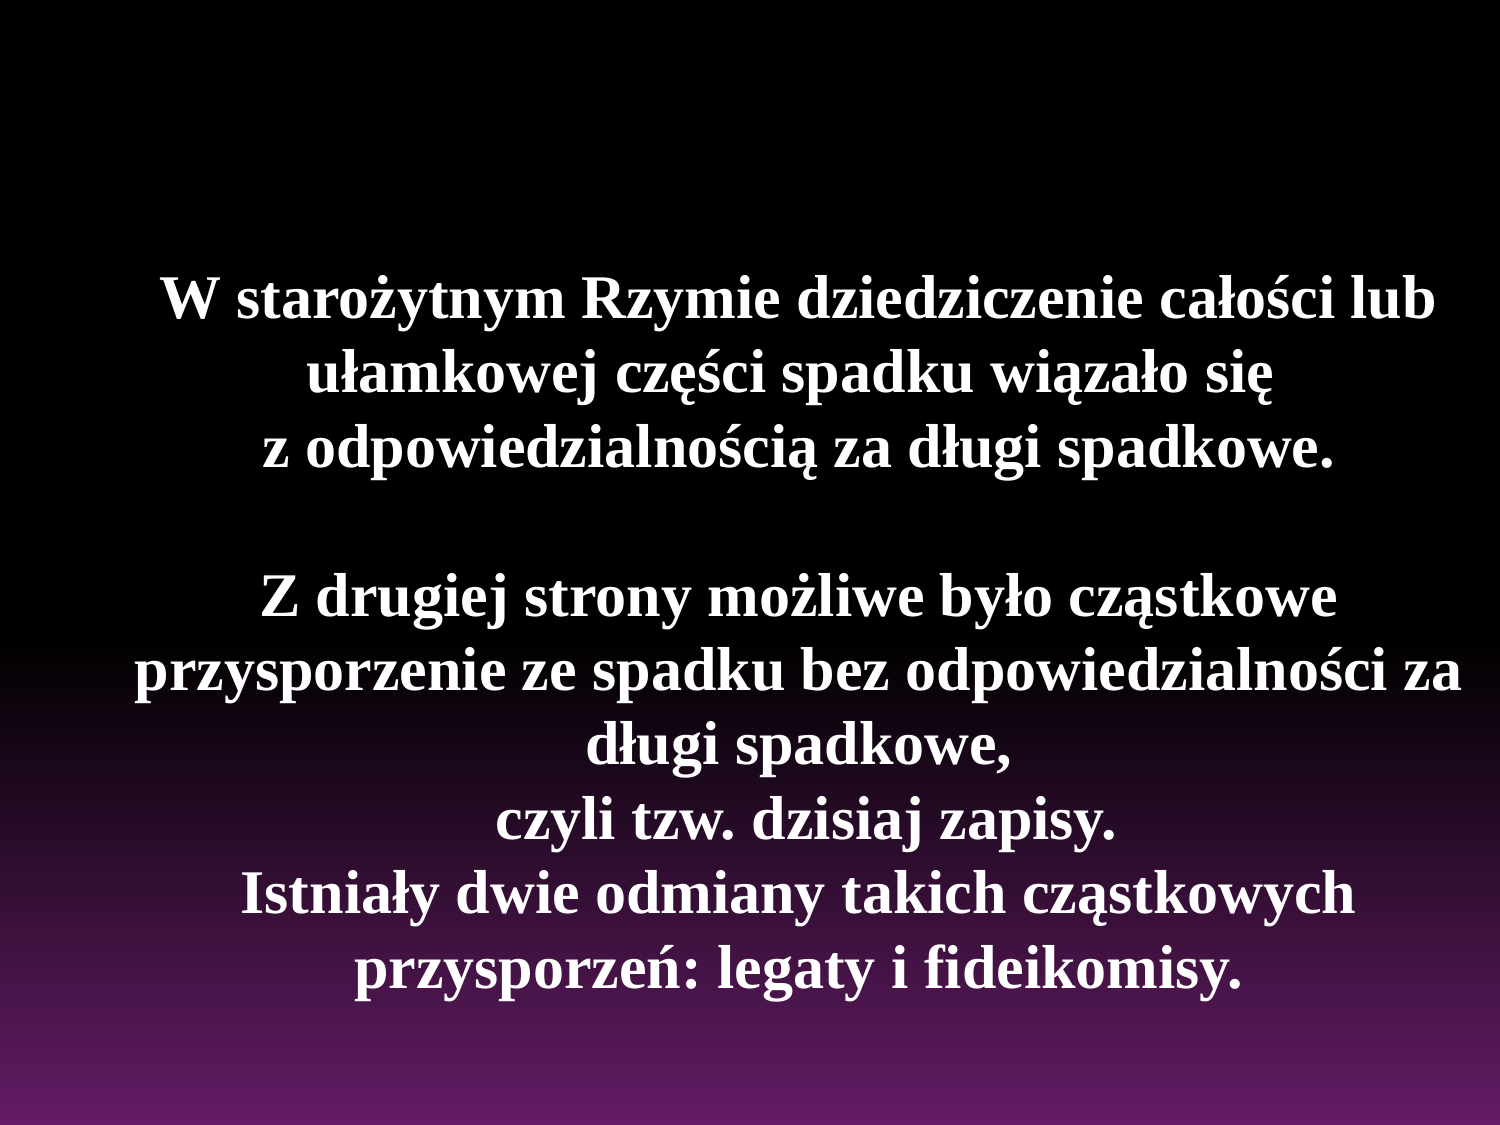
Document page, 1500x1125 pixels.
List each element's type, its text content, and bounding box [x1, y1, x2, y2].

title W starożytnym Rzymie dziedziczenie całości lub ułamkowej części spadku wiązało się z odpowiedzialnością za długi spadkowe. Z drugiej strony możliwe było cząstkowe przysporzenie ze spadku bez odpowiedzialności za długi spadkowe, czyli tzw. dzisiaj zapisy. Istniały dwie odmiany takich cząstkowych przysporzeń: legaty i fideikomisy. [123, 114, 1475, 1068]
